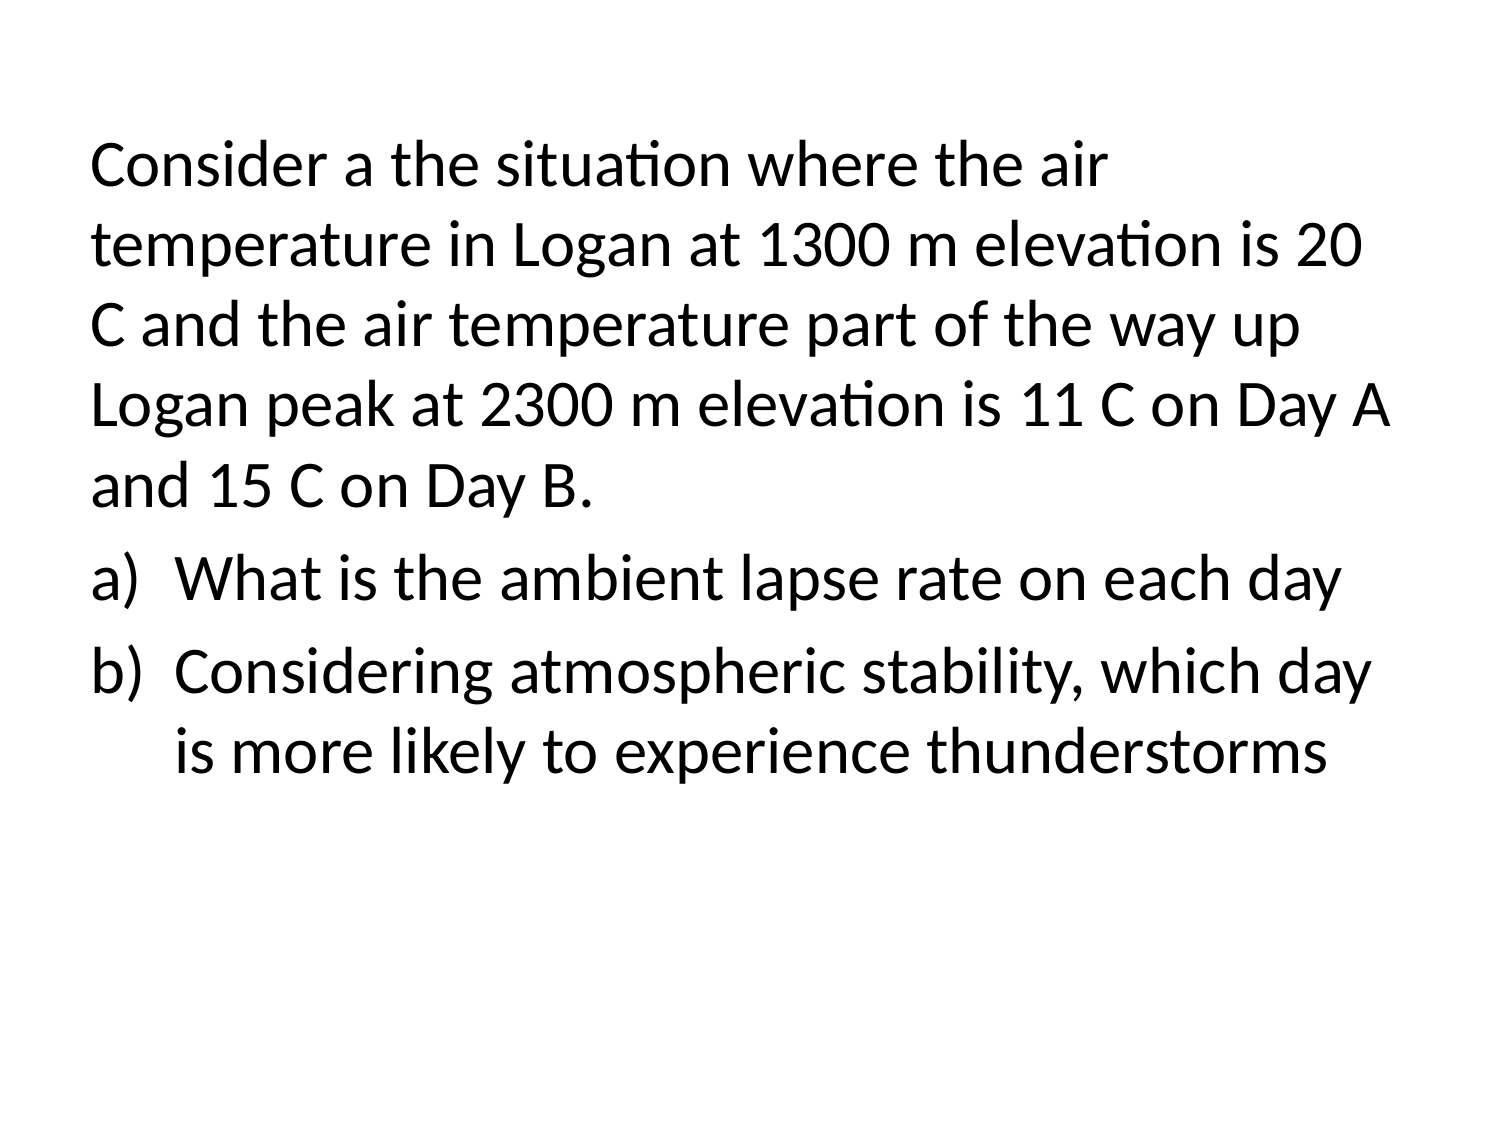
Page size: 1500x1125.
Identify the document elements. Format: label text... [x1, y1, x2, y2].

list Consider a the situation where the air temperature in Logan at 1300 m elevation is 20 C and the air temperature part of the way up Logan peak at 2300 m elevation is 11 C on Day A and 15 C on Day B. What is the ambient lapse rate on each day Considering atmospheric stability, which day is more likely to experience thunderstorms [75, 112, 1425, 855]
